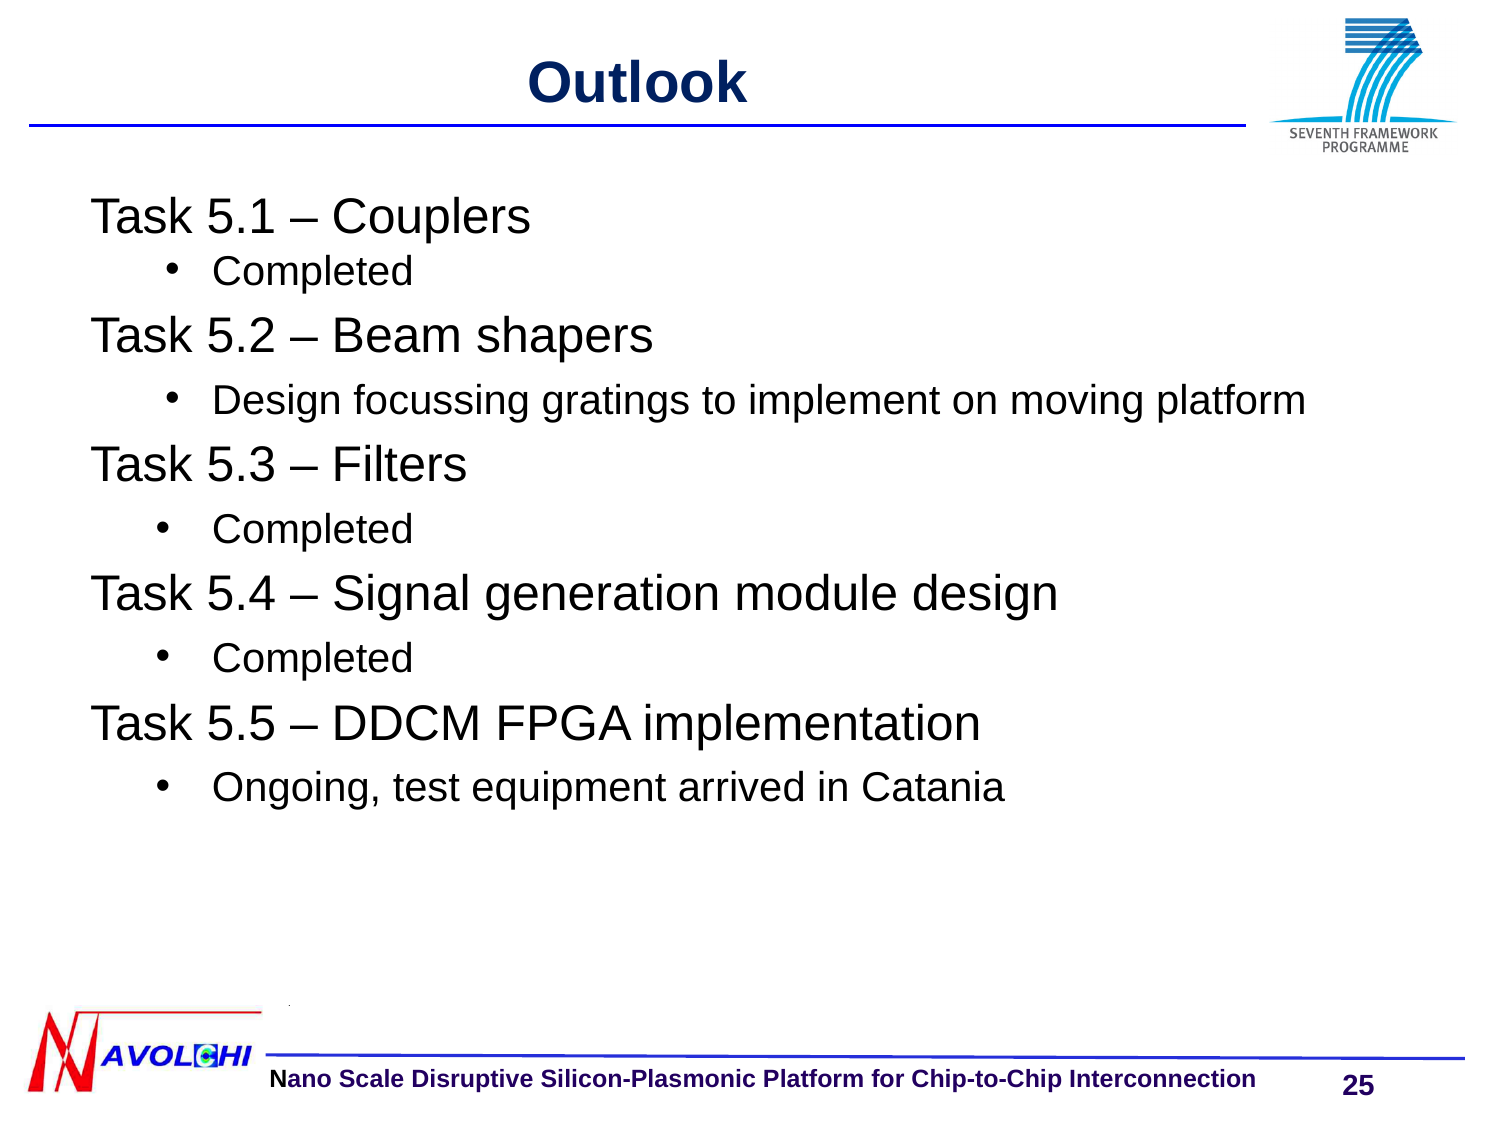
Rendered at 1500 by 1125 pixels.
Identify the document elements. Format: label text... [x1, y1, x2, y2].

picture [1269, 18, 1458, 155]
picture [3, 1005, 290, 1101]
list Task 5.1 – Couplers Completed Task 5.2 – Beam shapers Design focussing gratings to implement on moving platform Task 5.3 – Filters Completed Task 5.4 – Signal generation module design Completed Task 5.5 – DDCM FPGA implementation Ongoing, test equipment arrived in Catania [75, 187, 1425, 1005]
title Outlook [29, 30, 1247, 131]
